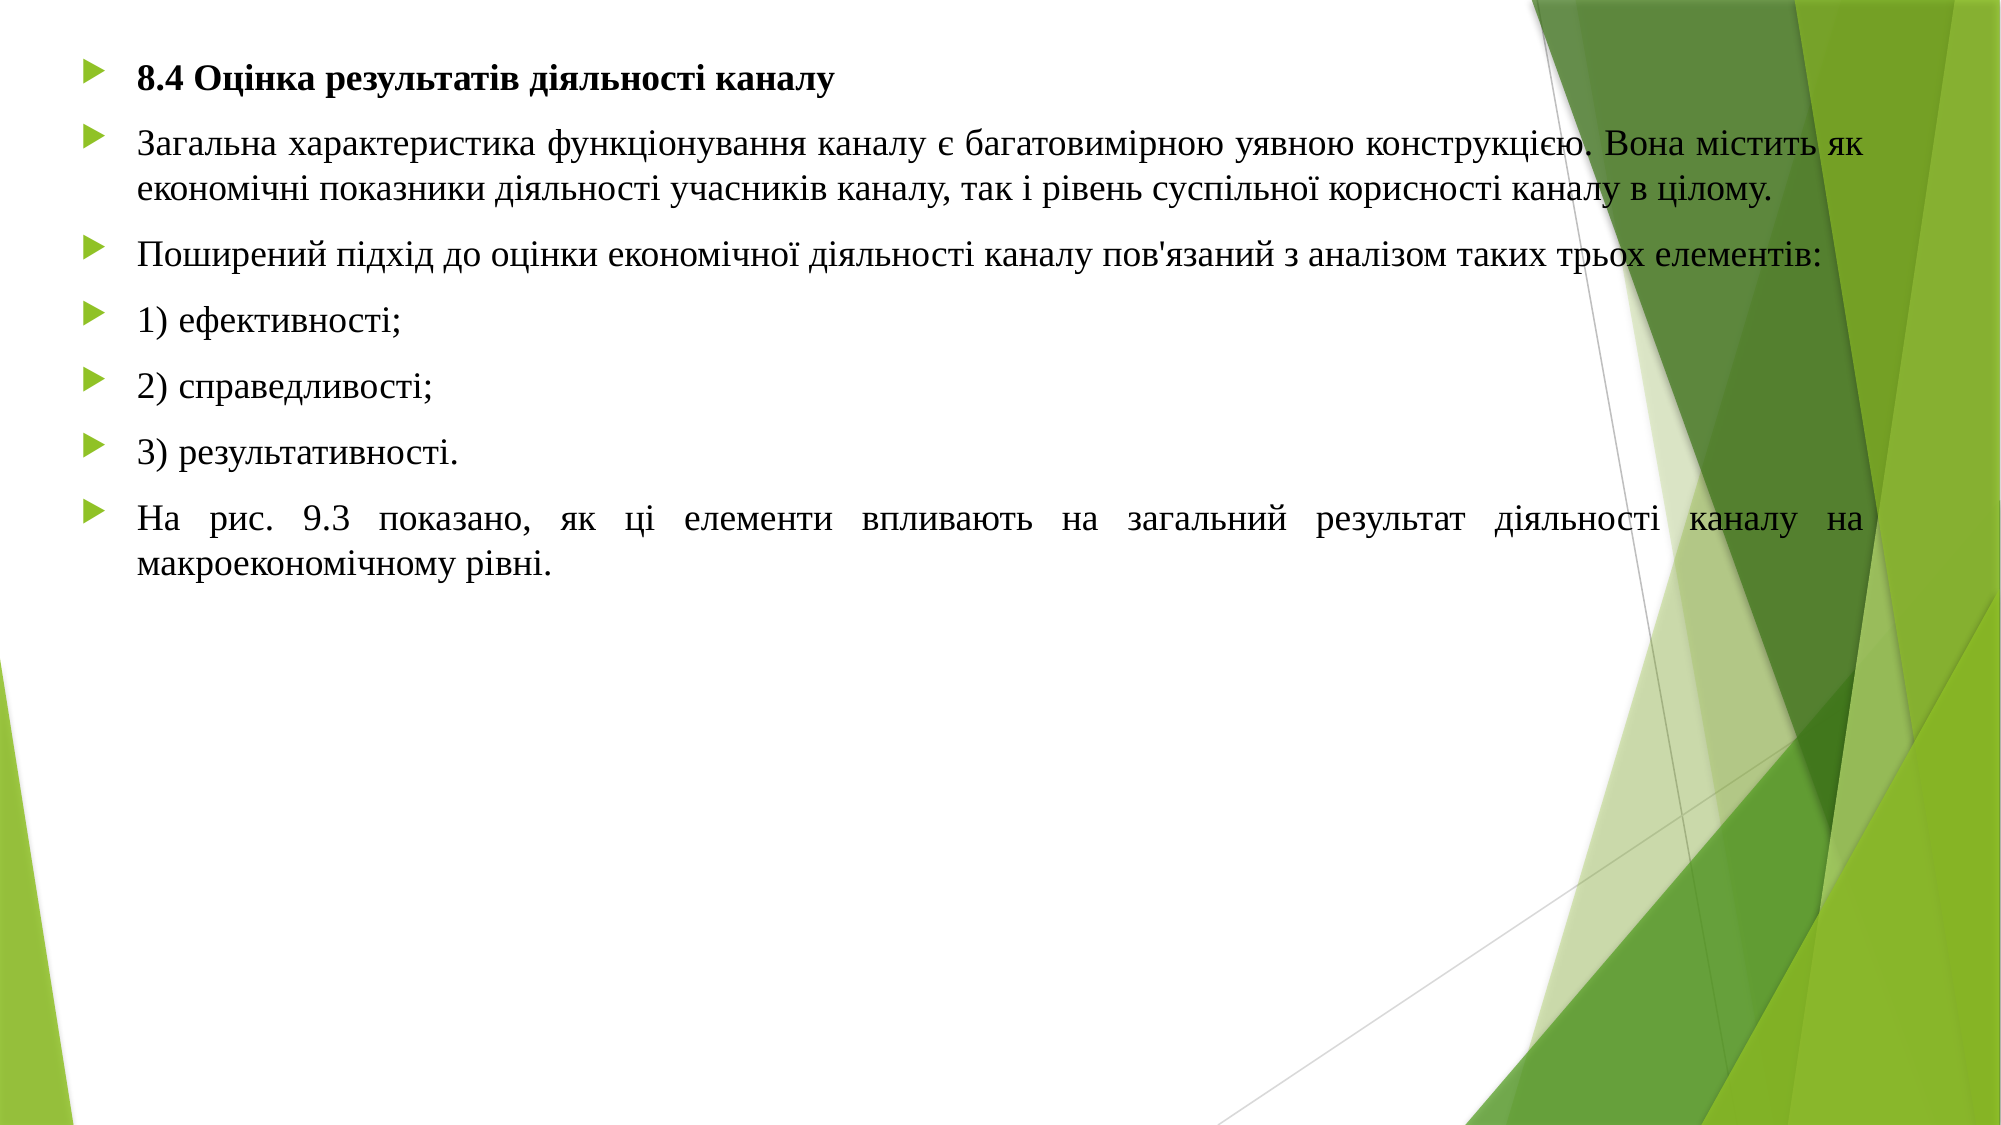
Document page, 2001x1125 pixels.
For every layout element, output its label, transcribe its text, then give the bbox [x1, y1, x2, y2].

list 8.4 Оцінка результатів діяльності каналу Загальна характеристика функціонування каналу є багатовимірною уявною конструкцією. Вона містить як економічні показники діяльності учасників каналу, так і рівень суспільної корисності каналу в цілому. Поширений підхід до оцінки економічної діяльності каналу пов'язаний з аналізом таких трьох елементів: 1) ефективності; 2) справедливості; 3) результативності. На рис. 9.3 показано, як ці елементи впливають на загальний результат діяльності каналу на макроекономічному рівні. [65, 45, 1881, 1084]
